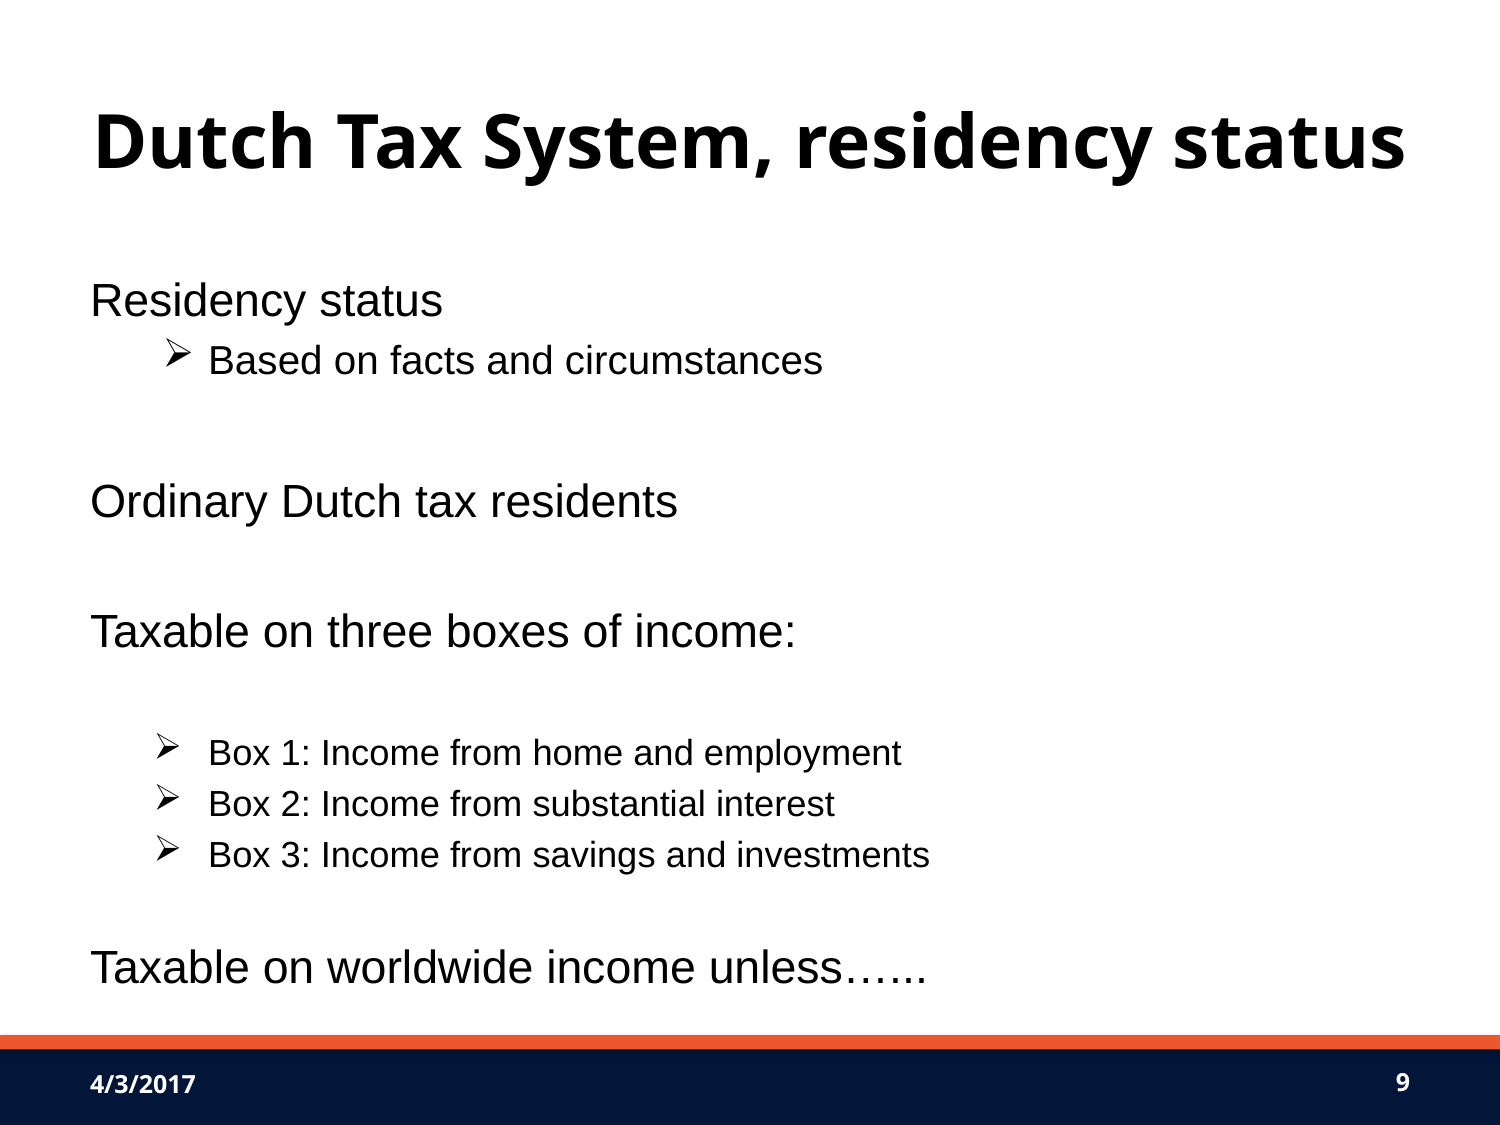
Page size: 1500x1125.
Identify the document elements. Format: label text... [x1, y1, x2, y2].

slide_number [75, 1053, 425, 1114]
list Residency status Based on facts and circumstances Ordinary Dutch tax residents Taxable on three boxes of income: Box 1: Income from home and employment Box 2: Income from substantial interest Box 3: Income from savings and investments Taxable on worldwide income unless…... [75, 262, 1425, 1005]
title Dutch Tax System, residency status [75, 45, 1425, 233]
slide_number 9 [1074, 1053, 1425, 1114]
